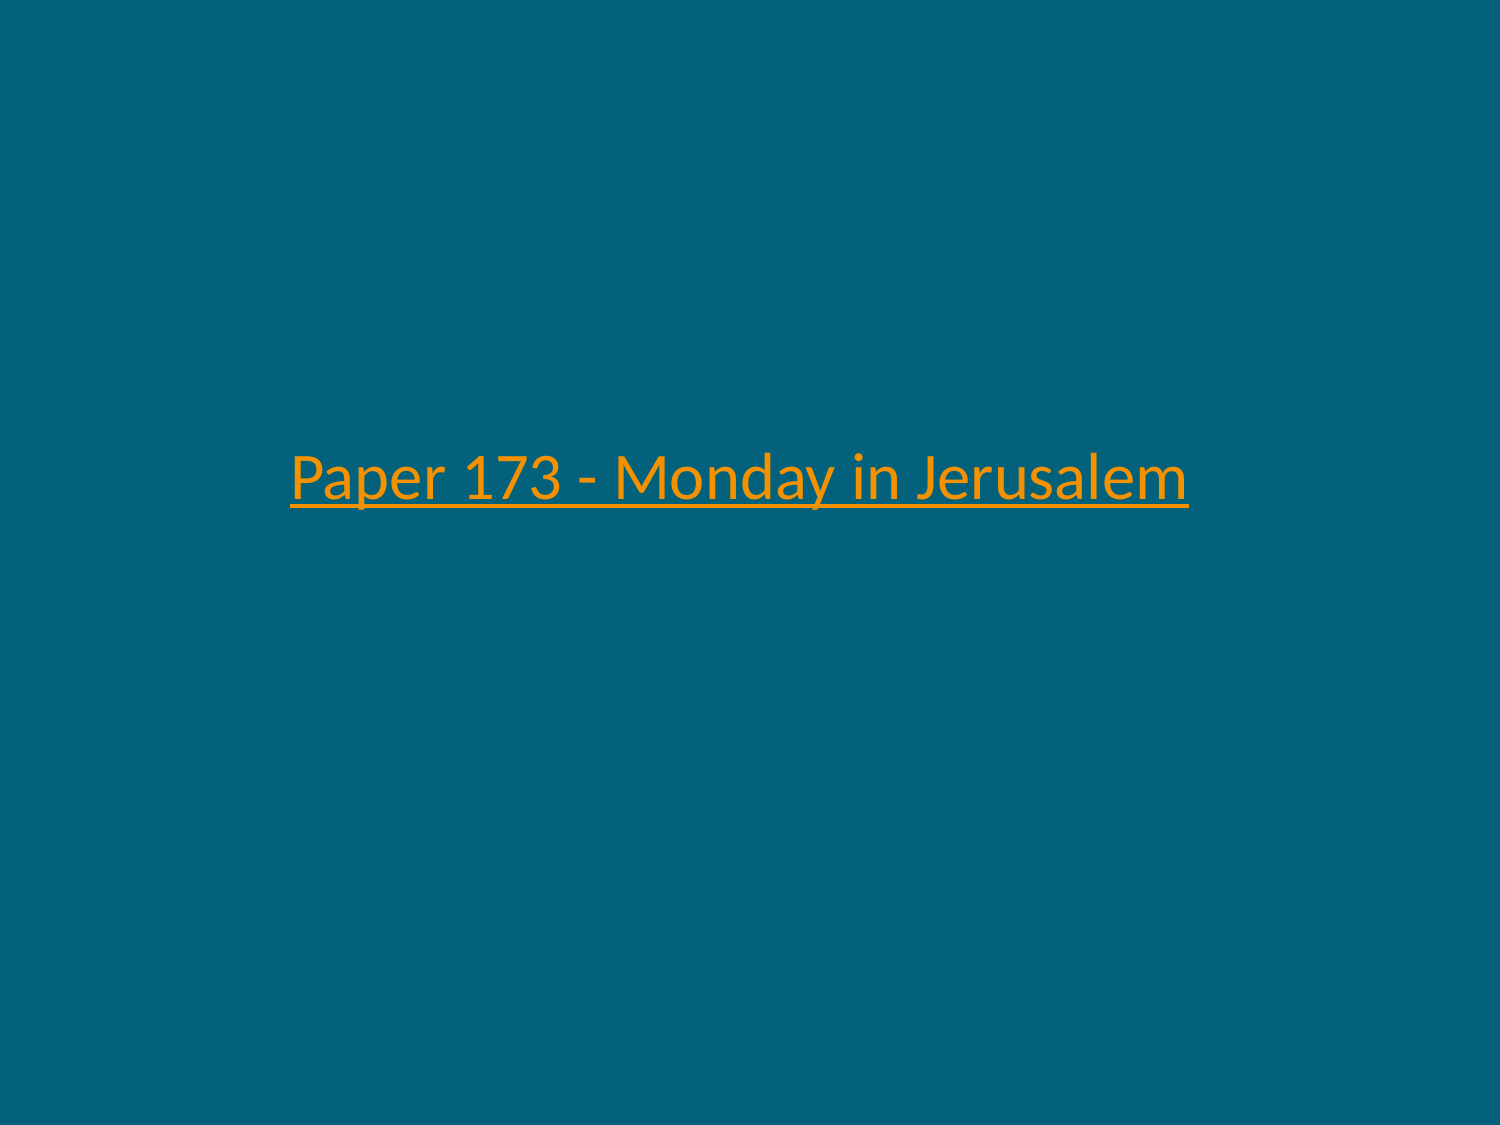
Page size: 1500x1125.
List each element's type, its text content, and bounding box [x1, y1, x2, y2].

list Paper 173 - Monday in Jerusalem [275, 425, 1463, 575]
